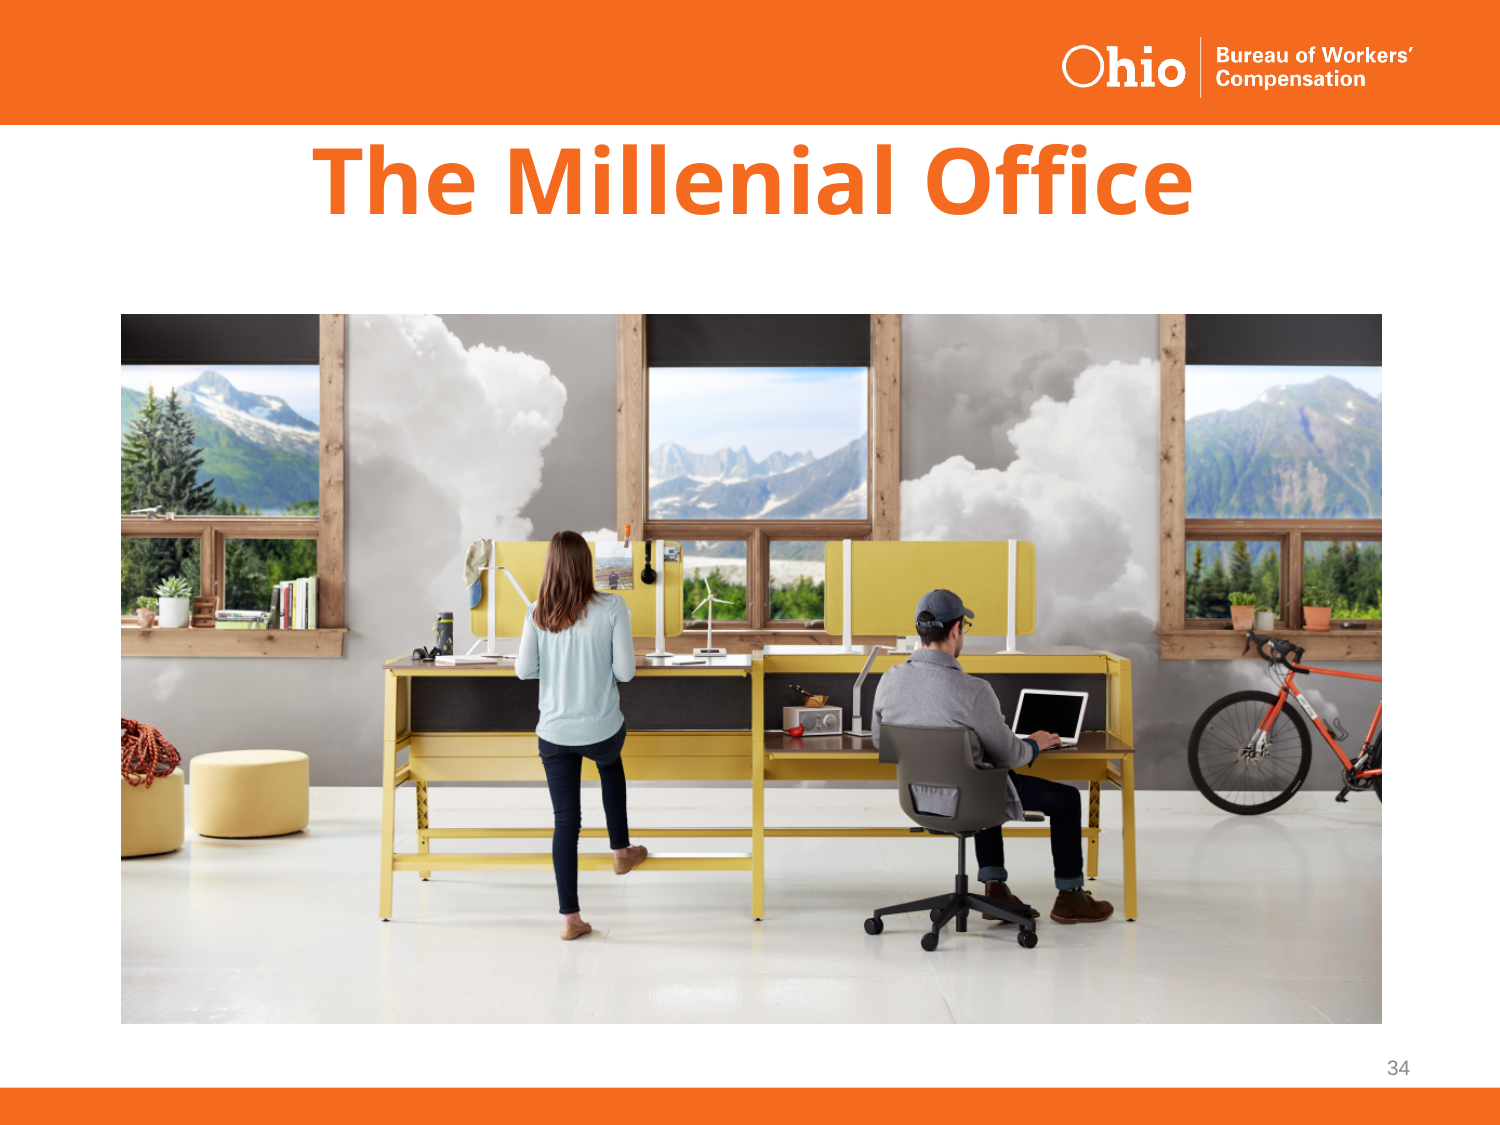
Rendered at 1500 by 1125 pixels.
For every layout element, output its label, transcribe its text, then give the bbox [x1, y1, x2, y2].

slide_number 34 [1074, 1037, 1425, 1098]
title The Millenial Office [28, 137, 1479, 325]
picture [1062, 37, 1413, 98]
picture [121, 314, 1382, 1024]
